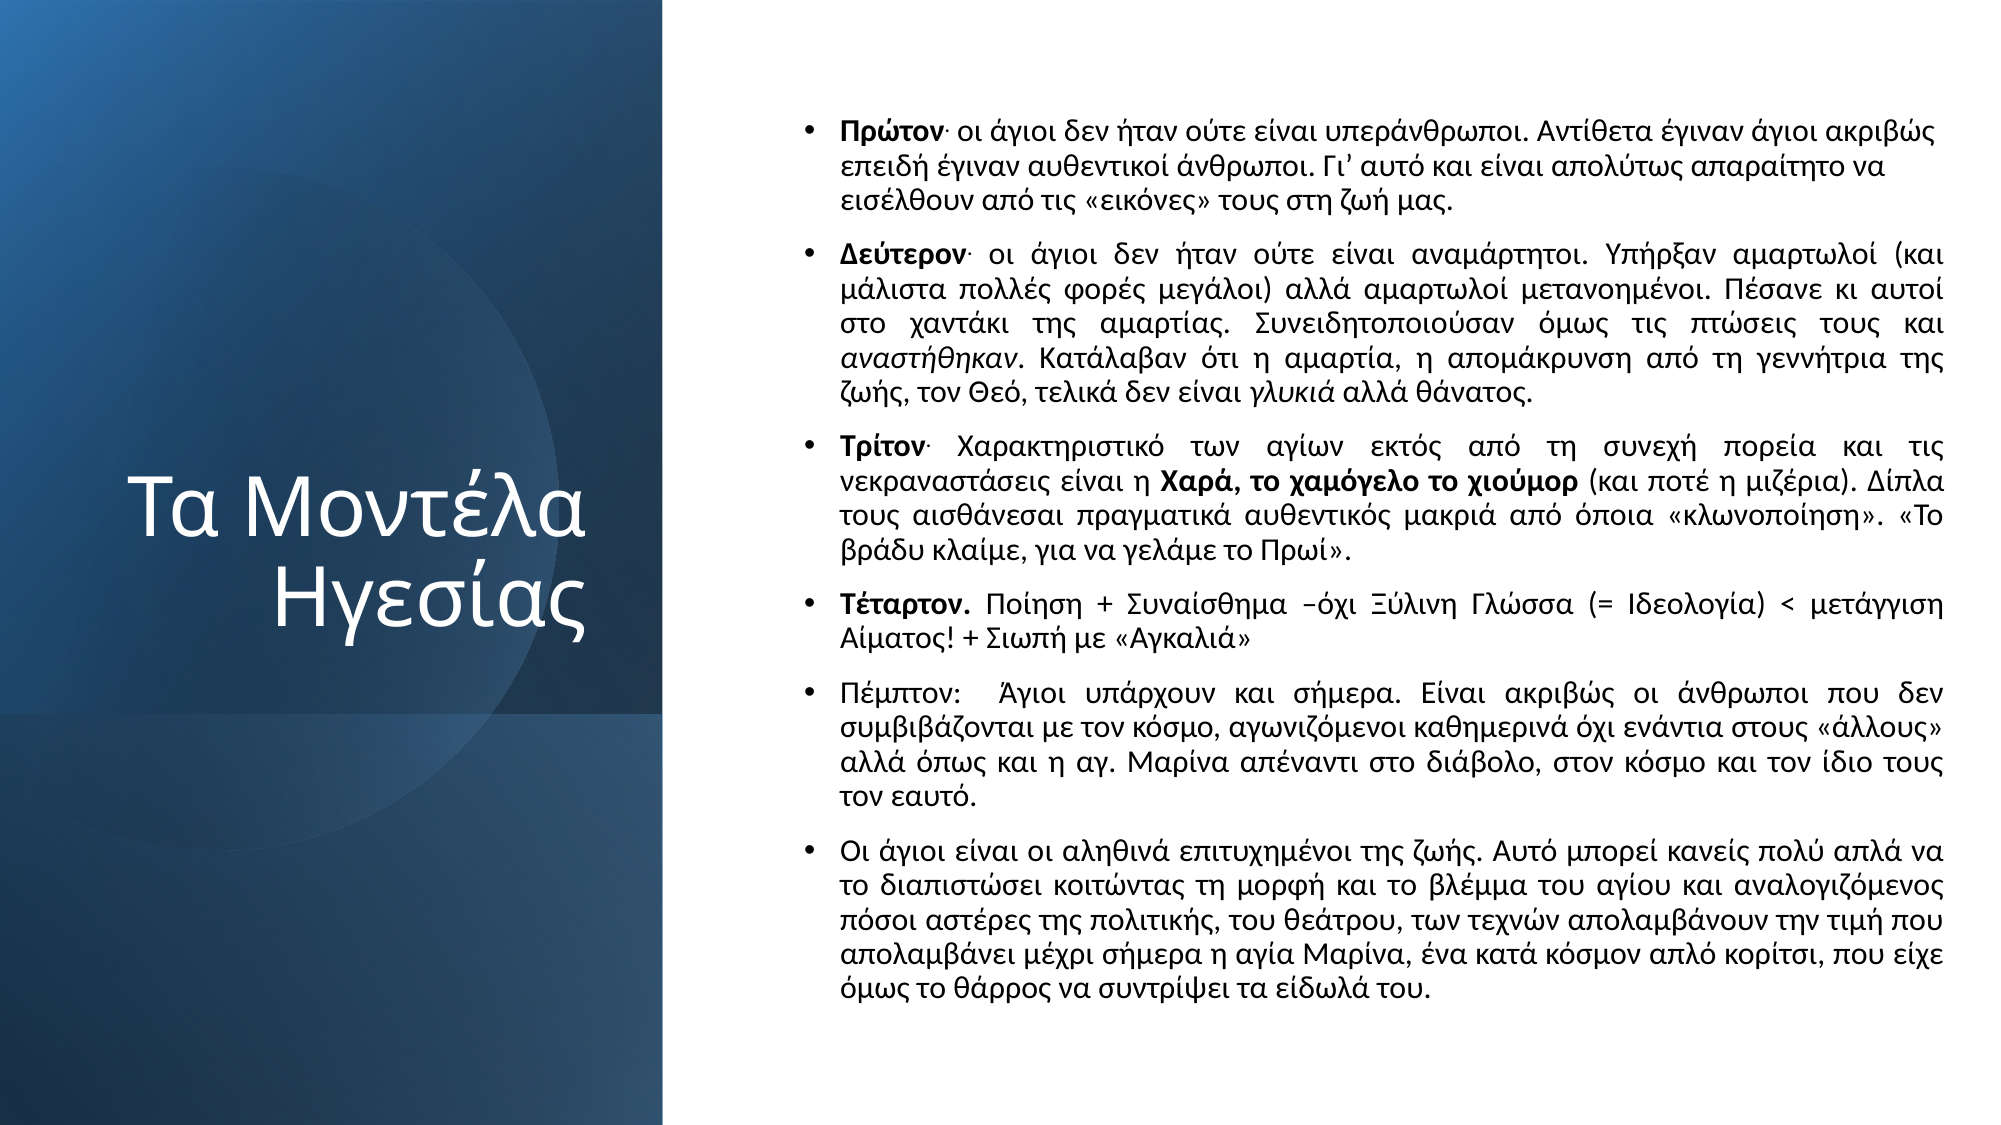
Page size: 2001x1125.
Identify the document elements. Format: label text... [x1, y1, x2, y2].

title Τα Μοντέλα Ηγεσίας [76, 96, 602, 652]
list Πρώτον. οι άγιοι δεν ήταν ούτε είναι υπεράνθρωποι. Αντίθετα έγιναν άγιοι ακριβώς επειδή έγιναν αυθεντικοί άνθρωποι. Γι’ αυτό και είναι απολύτως απαραίτητο να εισέλθουν από τις «εικόνες» τους στη ζωή μας. Δεύτερον. οι άγιοι δεν ήταν ούτε είναι αναμάρτητοι. Υπήρξαν αμαρτωλοί (και μάλιστα πολλές φορές μεγάλοι) αλλά αμαρτωλοί μετανοημένοι. Πέσανε κι αυτοί στο χαντάκι της αμαρτίας. συνειδητοποιούσαν όμως τις πτώσεις τους και αναστήθηκαν. Κατάλαβαν ότι η αμαρτία, η απομάκρυνση από τη γεννήτρια της ζωής, τον Θεό, τελικά δεν είναι γλυκιά αλλά θάνατος. Τρίτον. Χαρακτηριστικό των αγίων εκτός από τη συνεχή πορεία και τις νεκραναστάσεις είναι η Χαρά, το χαμόγελο το χιούμορ (και ποτέ η μιζέρια). Δίπλα τους αισθάνεσαι πραγματικά αυθεντικός μακριά από όποια «κλωνοποίηση». «Το βράδυ κλαίμε, για να γελάμε το Πρωί». Τέταρτον. Ποίηση + Συναίσθημα –όχι Ξύλινη Γλώσσα (= Ιδεολογία) < μετάγγιση Αίματος! + Σιωπή με «Αγκαλιά» Πέμπτον: Άγιοι υπάρχουν και σήμερα. Είναι ακριβώς οι άνθρωποι που δεν συμβιβάζονται με τον κόσμο, αγωνιζόμενοι καθημερινά όχι ενάντια στους «άλλους» αλλά όπως και η αγ. Μαρίνα απέναντι στο διάβολο, στον κόσμο και τον ίδιο τους τον εαυτό. Οι άγιοι είναι οι αληθινά επιτυχημένοι της ζωής. Αυτό μπορεί κανείς πολύ απλά να το διαπιστώσει κοιτώντας τη μορφή και το βλέμμα του αγίου και αναλογιζόμενος πόσοι αστέρες της πολιτικής, του θεάτρου, των τεχνών απολαμβάνουν την τιμή που απολαμβάνει μέχρι σήμερα η αγία Μαρίνα, ένα κατά κόσμον απλό κορίτσι, που είχε όμως το θάρρος να συντρίψει τα είδωλά του. [789, 106, 1960, 1017]
text_box [663, 0, 2000, 1125]
text_box [0, 0, 663, 1124]
